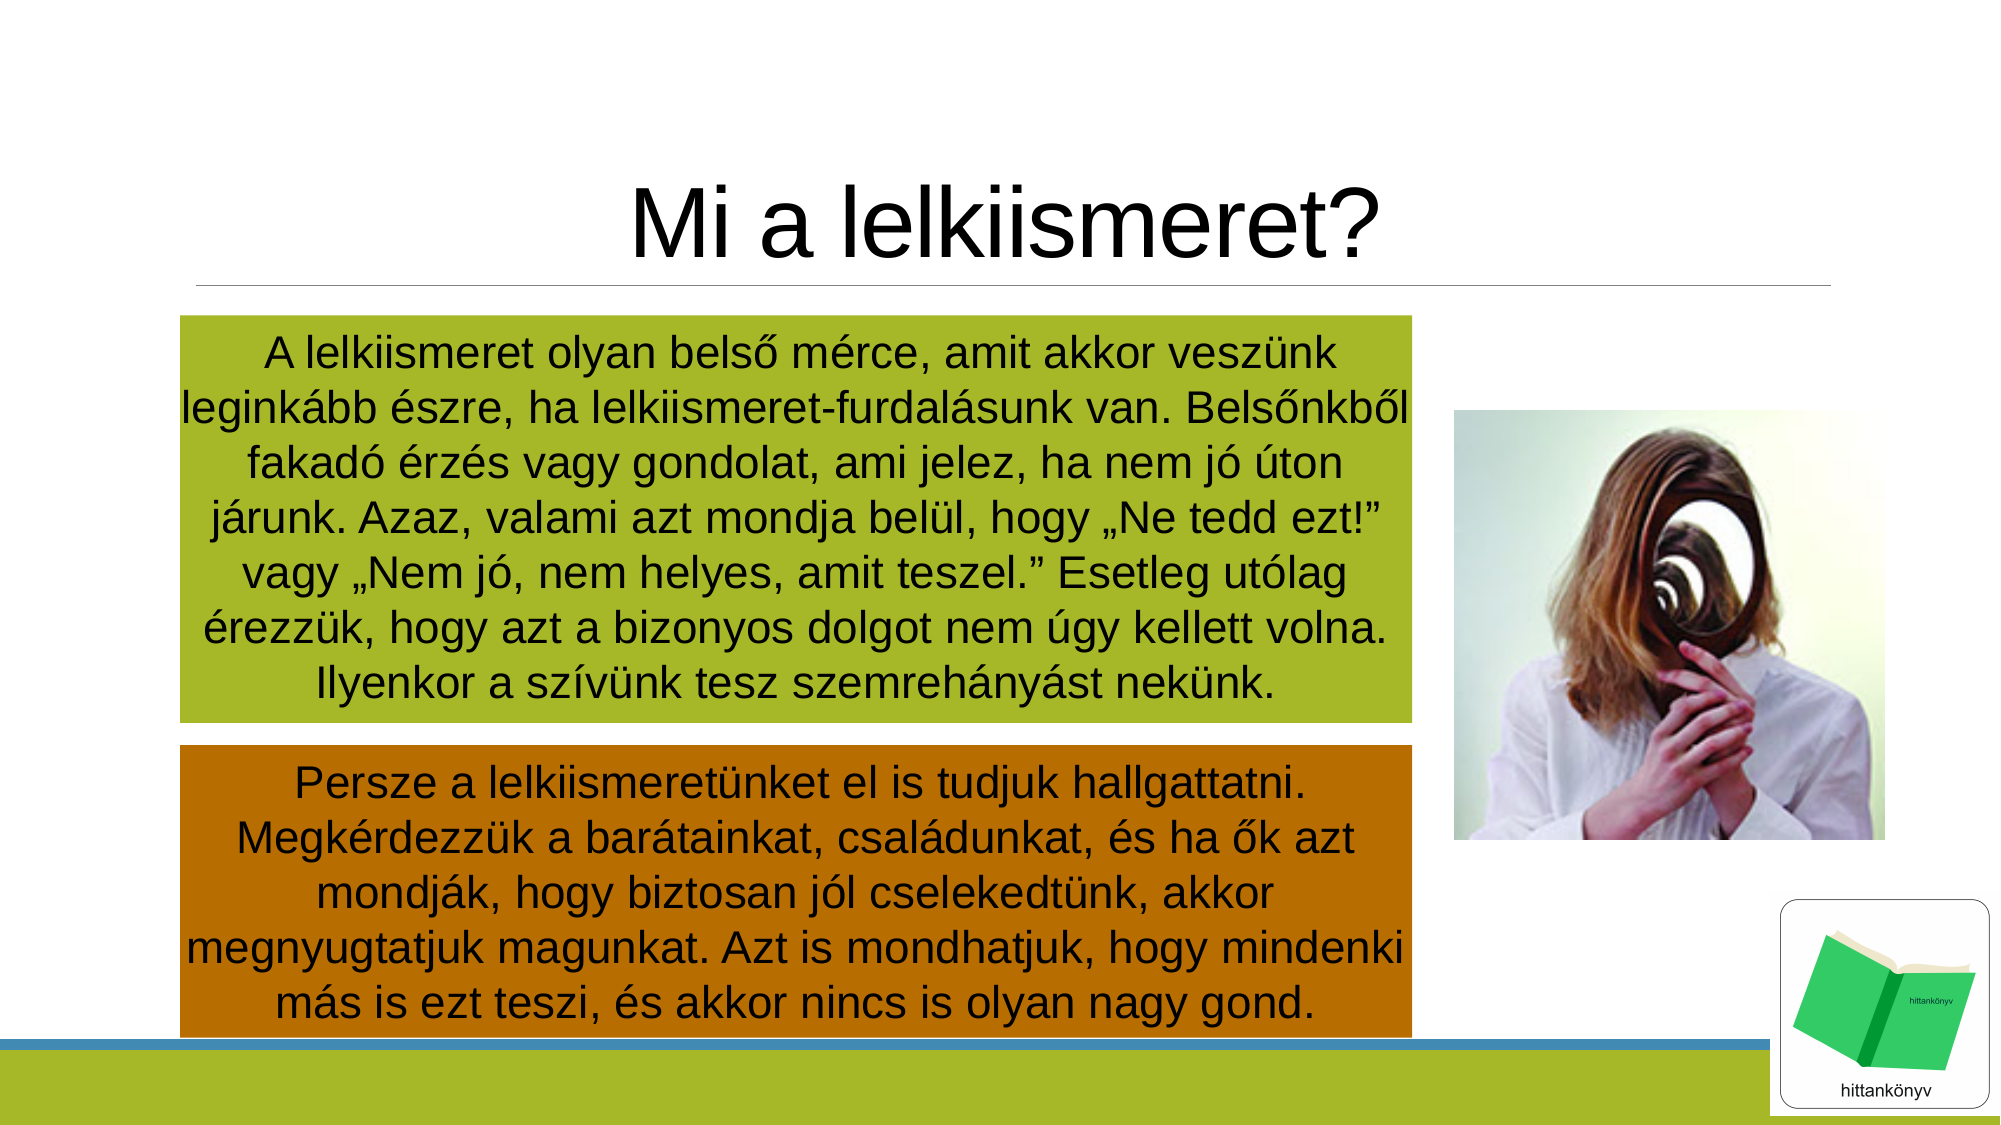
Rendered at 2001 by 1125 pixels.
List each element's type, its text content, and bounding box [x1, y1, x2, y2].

title Mi a lelkiismeret? [180, 47, 1830, 285]
picture [1454, 409, 1886, 841]
text_box Persze a lelkiismeretünket el is tudjuk hallgattatni. Megkérdezzük a barátainkat, családunkat, és ha ők azt mondják, hogy biztosan jól cselekedtünk, akkor megnyugtatjuk magunkat. Azt is mondhatjuk, hogy mindenki más is ezt teszi, és akkor nincs is olyan nagy gond. [180, 745, 1413, 1038]
picture [1770, 891, 2000, 1117]
list A lelkiismeret olyan belső mérce, amit akkor veszünk leginkább észre, ha lelkiismeret-furdalásunk van. Belsőnkből fakadó érzés vagy gondolat, ami jelez, ha nem jó úton járunk. Azaz, valami azt mondja belül, hogy „Ne tedd ezt!” vagy „Nem jó, nem helyes, amit teszel.” Esetleg utólag érezzük, hogy azt a bizonyos dolgot nem úgy kellett volna. Ilyenkor a szívünk tesz szemrehányást nekünk. [180, 315, 1413, 723]
